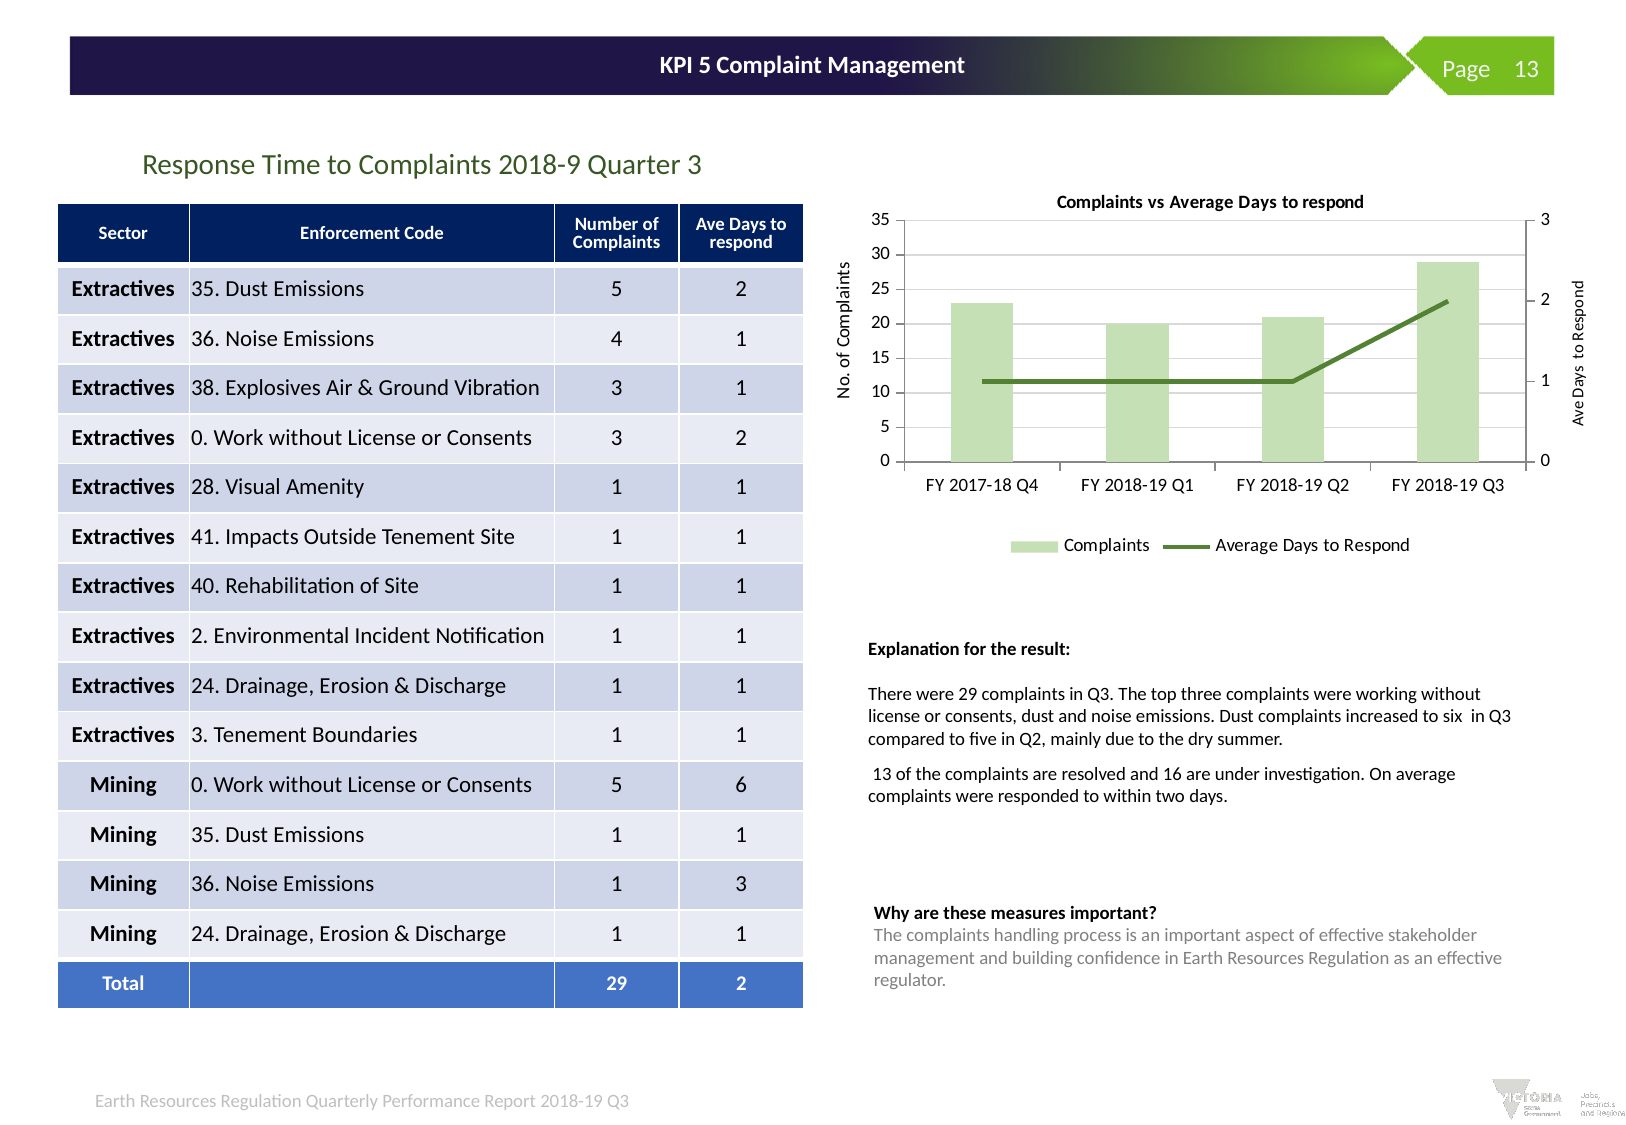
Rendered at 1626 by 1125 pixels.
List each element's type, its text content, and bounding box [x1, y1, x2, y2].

table_cell 38. Explosives Air & Ground Vibration [190, 365, 554, 413]
table_header Sector [58, 204, 189, 262]
table_cell 1 [680, 564, 803, 611]
table_cell 1 [680, 613, 803, 661]
table_cell 40. Rehabilitation of Site [190, 564, 554, 611]
table_cell 1 [555, 911, 678, 957]
table_cell 1 [680, 316, 803, 363]
table_cell 5 [555, 762, 678, 810]
table_cell 28. Visual Amenity [190, 464, 554, 512]
table_cell 1 [555, 464, 678, 512]
table_cell 3. Tenement Boundaries [190, 712, 554, 760]
table_cell Mining [58, 861, 189, 909]
table_cell Mining [58, 762, 189, 810]
table_cell 1 [555, 564, 678, 611]
table_cell 36. Noise Emissions [190, 861, 554, 909]
table_cell 1 [555, 861, 678, 909]
text_box Explanation for the result: There were 29 complaints in Q3. The top three complaints were working without license or consents, dust and noise emissions. Dust complaints increased to six in Q3 compared to five in Q2, mainly due to the dry summer. 13 of the complaints are resolved and 16 are under investigation. On average complaints were responded to within two days. [853, 629, 1539, 849]
table_cell Extractives [58, 514, 189, 562]
table_header Enforcement Code [190, 204, 554, 262]
footer Earth Resources Regulation Quarterly Performance Report 2018-19 Q3 [80, 1069, 896, 1125]
table_cell 36. Noise Emissions [190, 316, 554, 363]
table_cell 2 [680, 415, 803, 463]
table_cell 24. Drainage, Erosion & Discharge [190, 911, 554, 957]
table_cell 1 [555, 812, 678, 859]
table_cell 1 [555, 514, 678, 562]
table_cell 5 [555, 268, 678, 314]
table_cell 3 [555, 365, 678, 413]
table_cell Extractives [58, 415, 189, 463]
table_cell 0. Work without License or Consents [190, 762, 554, 810]
table_cell Mining [58, 812, 189, 859]
table_cell 1 [680, 712, 803, 760]
table_cell 1 [680, 464, 803, 512]
slide_number Page 13 [1407, 45, 1555, 90]
table_cell 35. Dust Emissions [190, 268, 554, 314]
chart [821, 172, 1600, 563]
table_cell 2 [680, 962, 803, 1008]
table_cell 1 [680, 911, 803, 957]
table_cell Total [58, 962, 189, 1008]
table_cell 2. Environmental Incident Notification [190, 613, 554, 661]
table_cell 0. Work without License or Consents [190, 415, 554, 463]
table_cell 3 [680, 861, 803, 909]
table_cell 3 [555, 415, 678, 463]
table_cell 2 [680, 268, 803, 314]
table_cell Extractives [58, 564, 189, 611]
table_cell 1 [555, 663, 678, 711]
table_cell Mining [58, 911, 189, 957]
table_cell Extractives [58, 613, 189, 661]
table_cell [190, 962, 554, 1008]
table_cell 1 [680, 514, 803, 562]
table_cell Extractives [58, 712, 189, 760]
table_cell 29 [555, 962, 678, 1008]
table_cell Extractives [58, 365, 189, 413]
table_cell 6 [680, 762, 803, 810]
picture [1492, 1079, 1625, 1120]
picture [68, 35, 1557, 96]
table_cell 1 [680, 365, 803, 413]
table_cell 24. Drainage, Erosion & Discharge [190, 663, 554, 711]
table_cell 1 [555, 613, 678, 661]
table_cell Extractives [58, 464, 189, 512]
table_cell 1 [555, 712, 678, 760]
table_cell 1 [680, 663, 803, 711]
text_box Why are these measures important? The complaints handling process is an important aspect of effective stakeholder management and building confidence in Earth Resources Regulation as an effective regulator. [859, 893, 1562, 998]
text_box Response Time to Complaints 2018-9 Quarter 3 [103, 137, 741, 188]
table_header Ave Days to respond [680, 204, 803, 262]
table_cell 41. Impacts Outside Tenement Site [190, 514, 554, 562]
table_cell 1 [680, 812, 803, 859]
table_cell Extractives [58, 316, 189, 363]
table_cell Extractives [58, 663, 189, 711]
title KPI 5 Complaint Management [81, 40, 1544, 86]
table_cell 4 [555, 316, 678, 363]
table_cell 35. Dust Emissions [190, 812, 554, 859]
table_cell Extractives [58, 268, 189, 314]
table_header Number of Complaints [555, 204, 678, 262]
